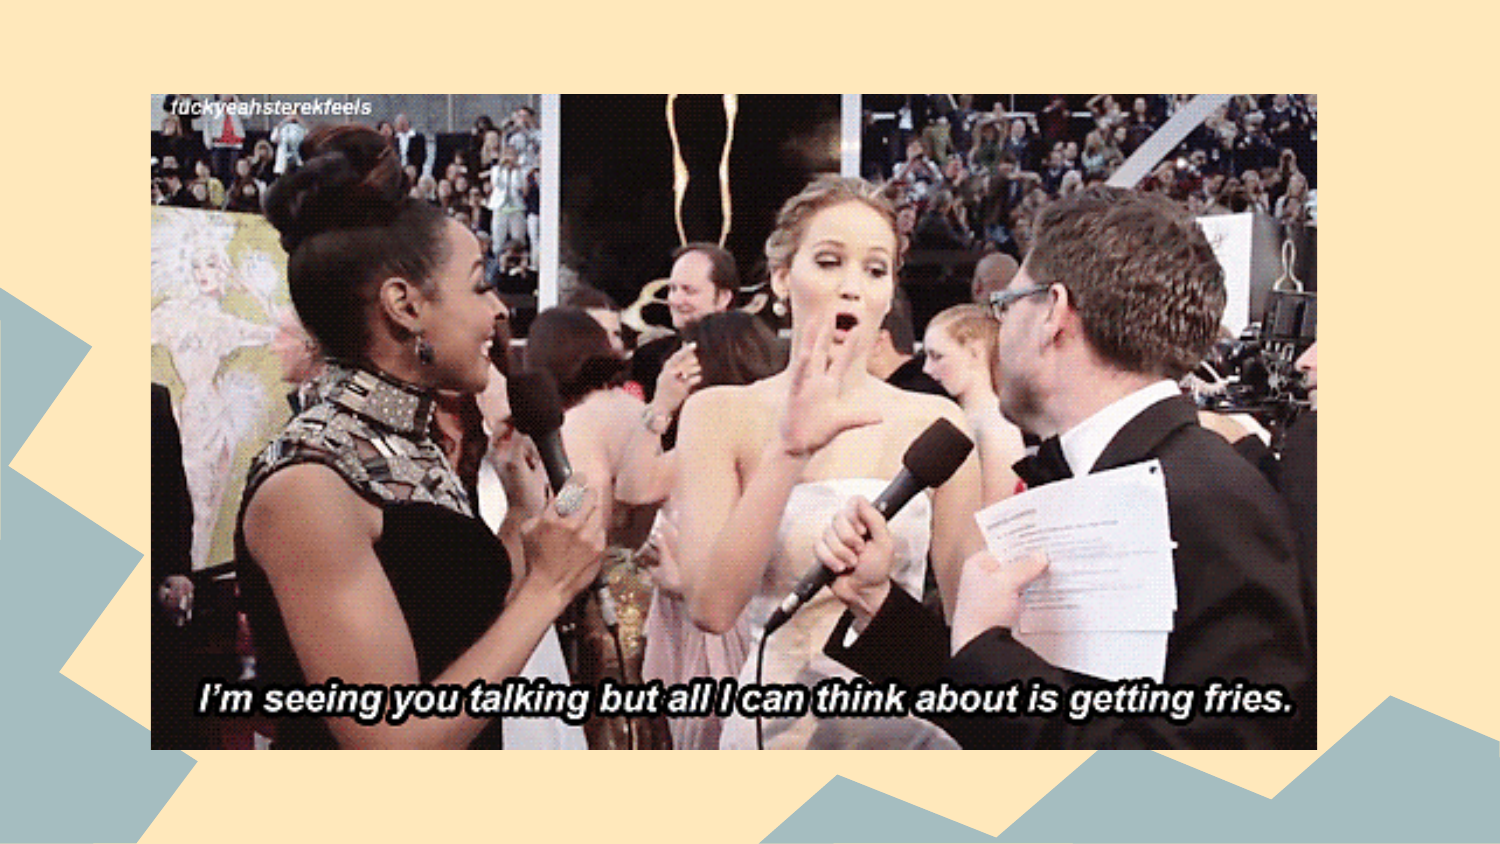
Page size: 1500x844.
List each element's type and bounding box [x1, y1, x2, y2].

text_box [150, 94, 1318, 750]
